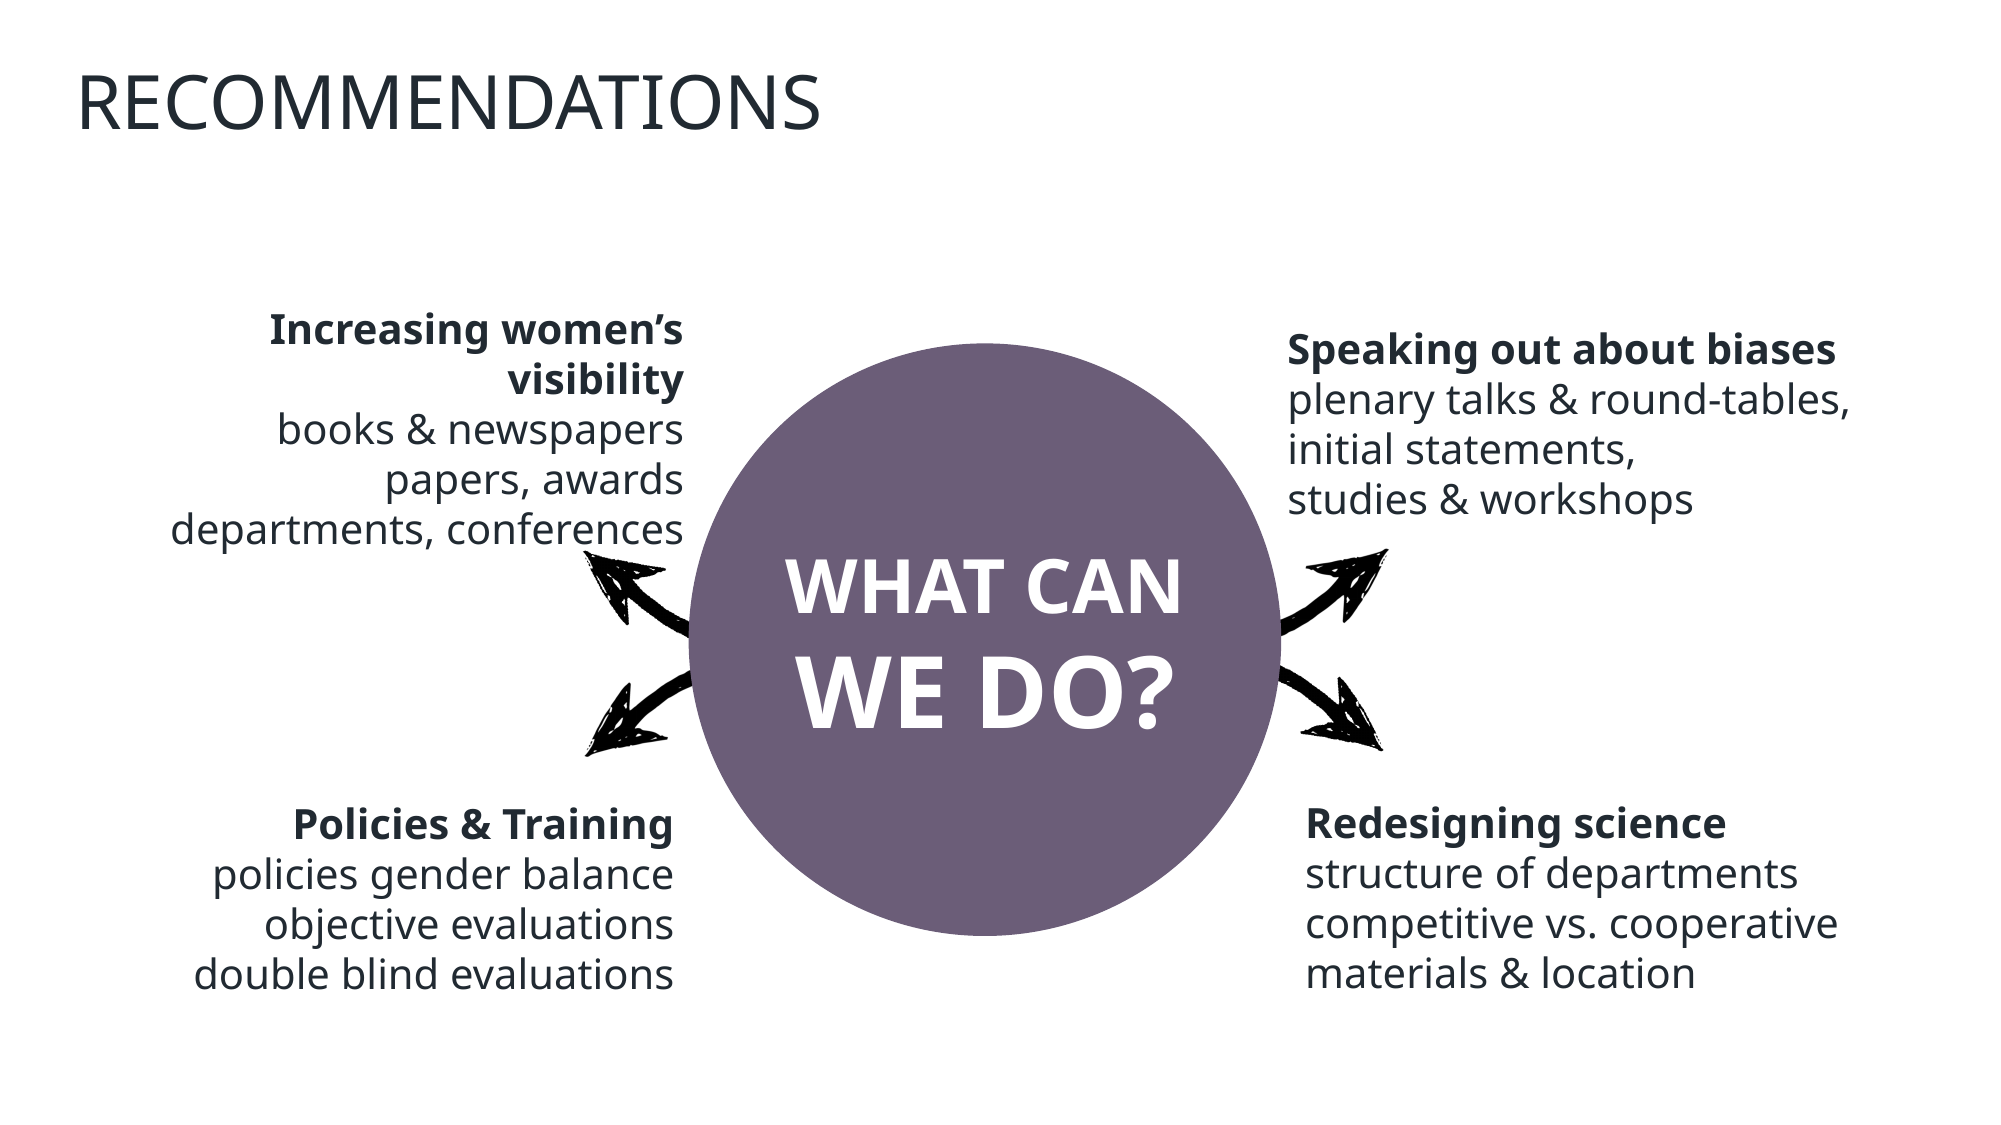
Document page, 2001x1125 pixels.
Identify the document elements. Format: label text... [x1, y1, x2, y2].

text_box Increasing women’s visibility books & newspapers papers, awards departments, conferences [72, 304, 700, 552]
picture [1181, 489, 1404, 810]
text_box [728, 343, 1241, 589]
text_box RECOMMENDATIONS [60, 38, 1520, 154]
text_box Policies & Training policies gender balance objective evaluations double blind evaluations [62, 774, 690, 1022]
text_box [746, 756, 1228, 936]
text_box WHAT CAN WE DO? [784, 589, 1187, 756]
picture [567, 492, 786, 815]
text_box Speaking out about biases plenary talks & round-tables, initial statements, studies & workshops [1272, 299, 1883, 547]
text_box Redesigning science structure of departments competitive vs. cooperative materials & location [1290, 773, 1917, 1021]
